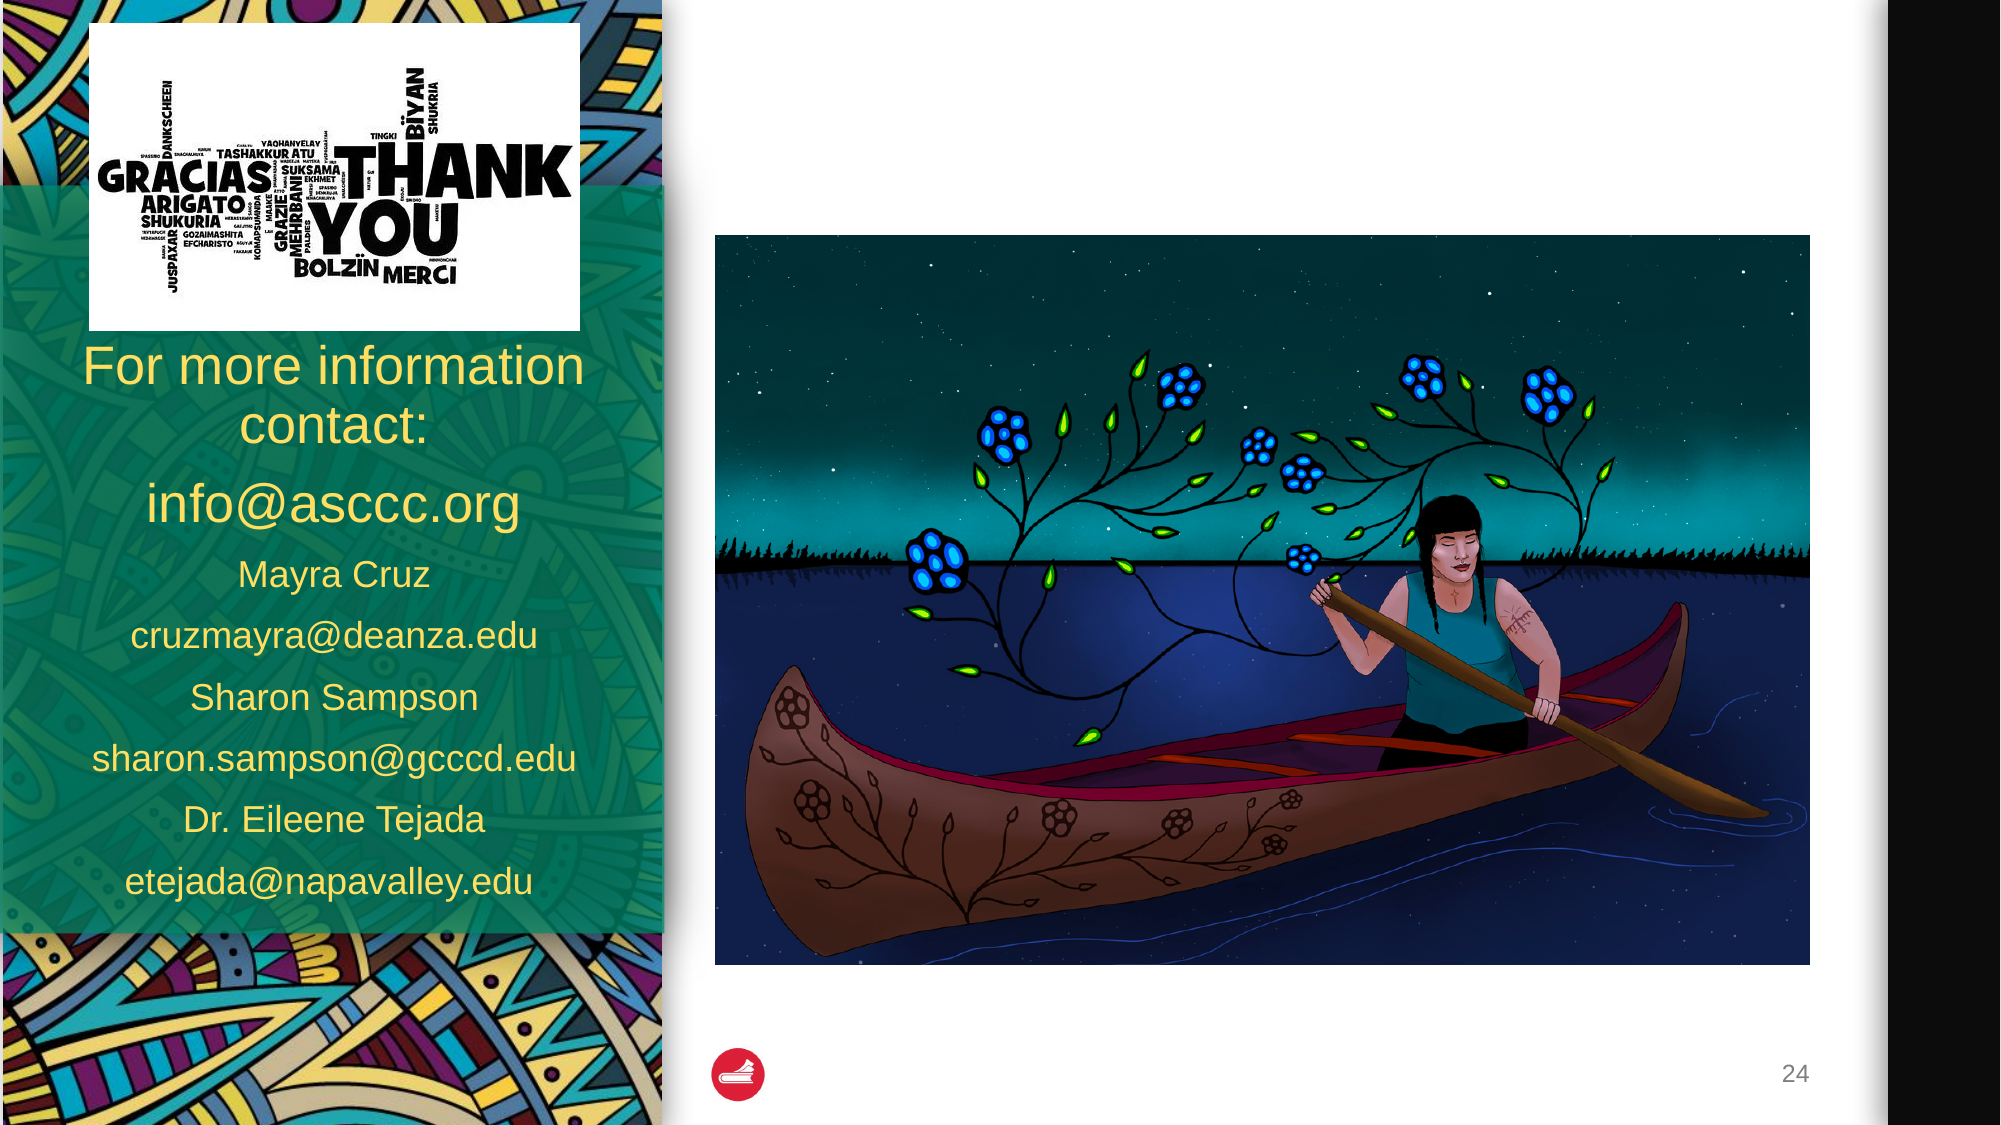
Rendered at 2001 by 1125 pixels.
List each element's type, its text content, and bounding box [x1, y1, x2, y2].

slide_number 24 [1622, 1042, 1810, 1104]
picture [3, 934, 662, 1125]
list For more information contact: info@asccc.org Mayra Cruz cruzmayra@deanza.edu Sharon Sampson sharon.sampson@gcccd.edu Dr. Eileene Tejada etejada@napavalley.edu [40, 330, 629, 951]
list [715, 234, 1811, 966]
picture [3, 0, 662, 331]
picture [709, 1046, 766, 1103]
